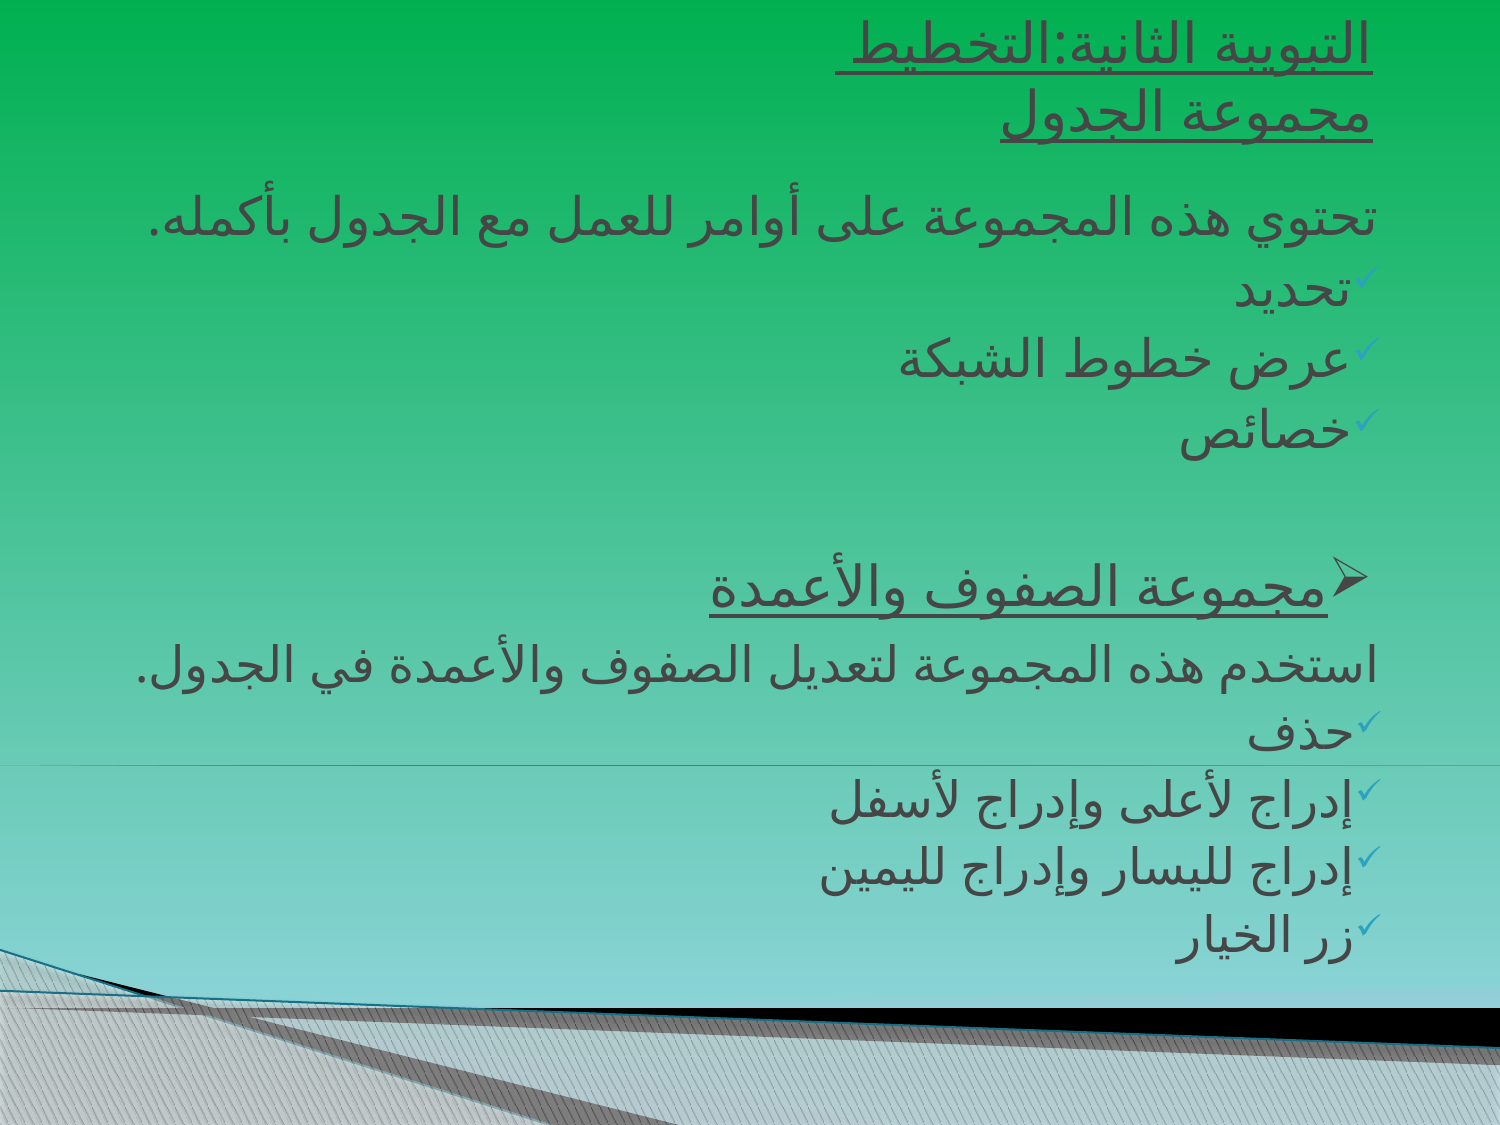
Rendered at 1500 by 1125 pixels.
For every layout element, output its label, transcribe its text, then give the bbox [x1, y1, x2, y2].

subtitle تحتوي هذه المجموعة على أوامر للعمل مع الجدول بأكمله. تحديد عرض خطوط الشبكة خصائص [112, 174, 1388, 488]
text_box استخدم هذه المجموعة لتعديل الصفوف والأعمدة في الجدول. حذف إدراج لأعلى وإدراج لأسفل إدراج لليسار وإدراج لليمين زر الخيار [112, 624, 1388, 988]
text_box مجموعة الصفوف والأعمدة [112, 525, 1388, 624]
picture [5, 998, 1500, 1125]
title التبويبة الثانية:التخطيط مجموعة الجدول [112, 0, 1388, 150]
